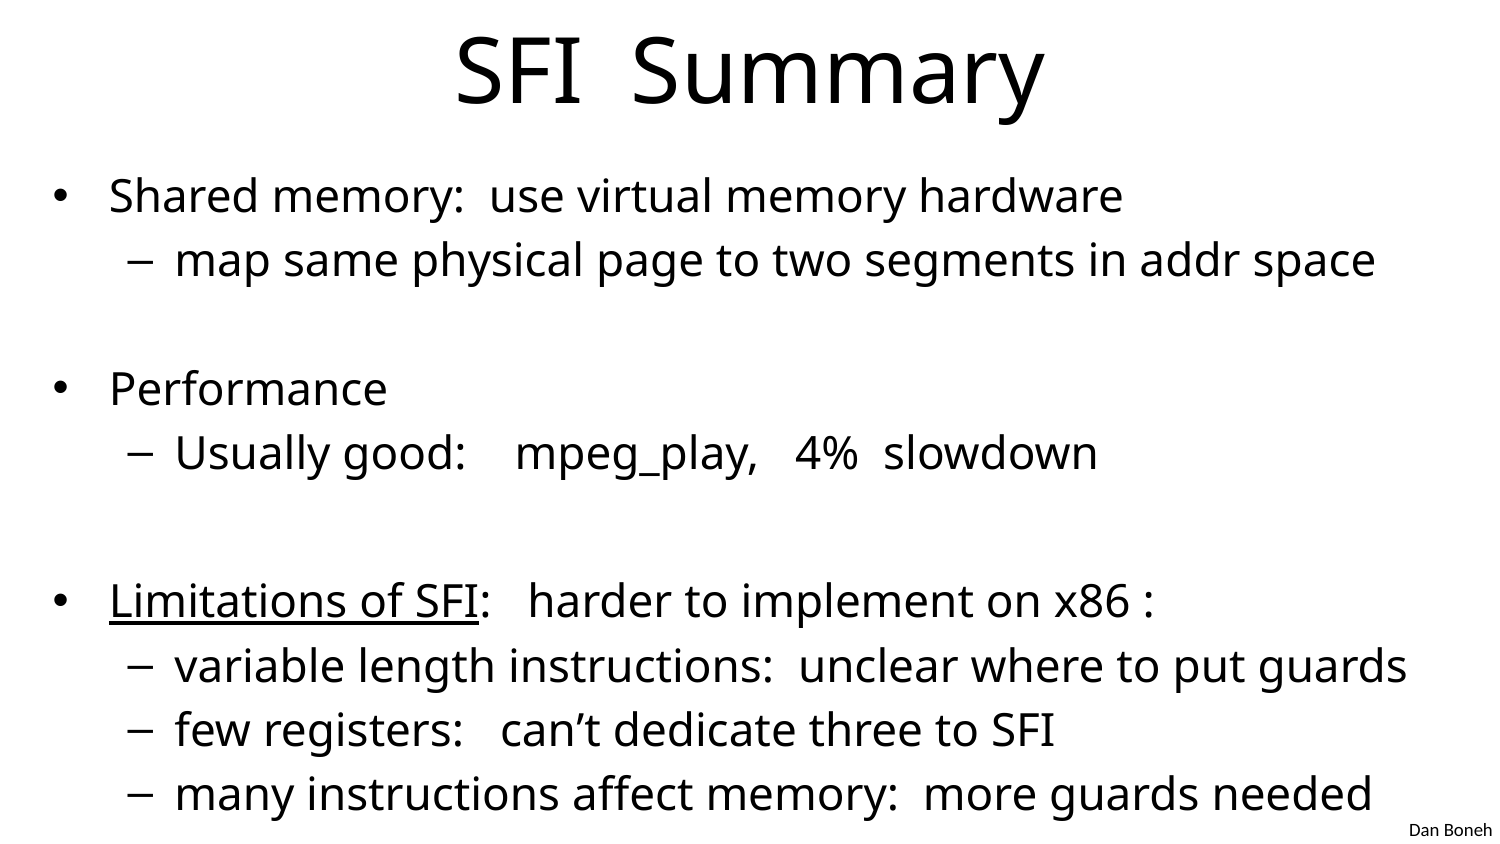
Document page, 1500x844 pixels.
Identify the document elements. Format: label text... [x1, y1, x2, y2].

title SFI Summary [75, 0, 1425, 138]
list Shared memory: use virtual memory hardware map same physical page to two segments in addr space Performance Usually good: mpeg_play, 4% slowdown Limitations of SFI: harder to implement on x86 : variable length instructions: unclear where to put guards few registers: can’t dedicate three to SFI many instructions affect memory: more guards needed [37, 159, 1463, 844]
